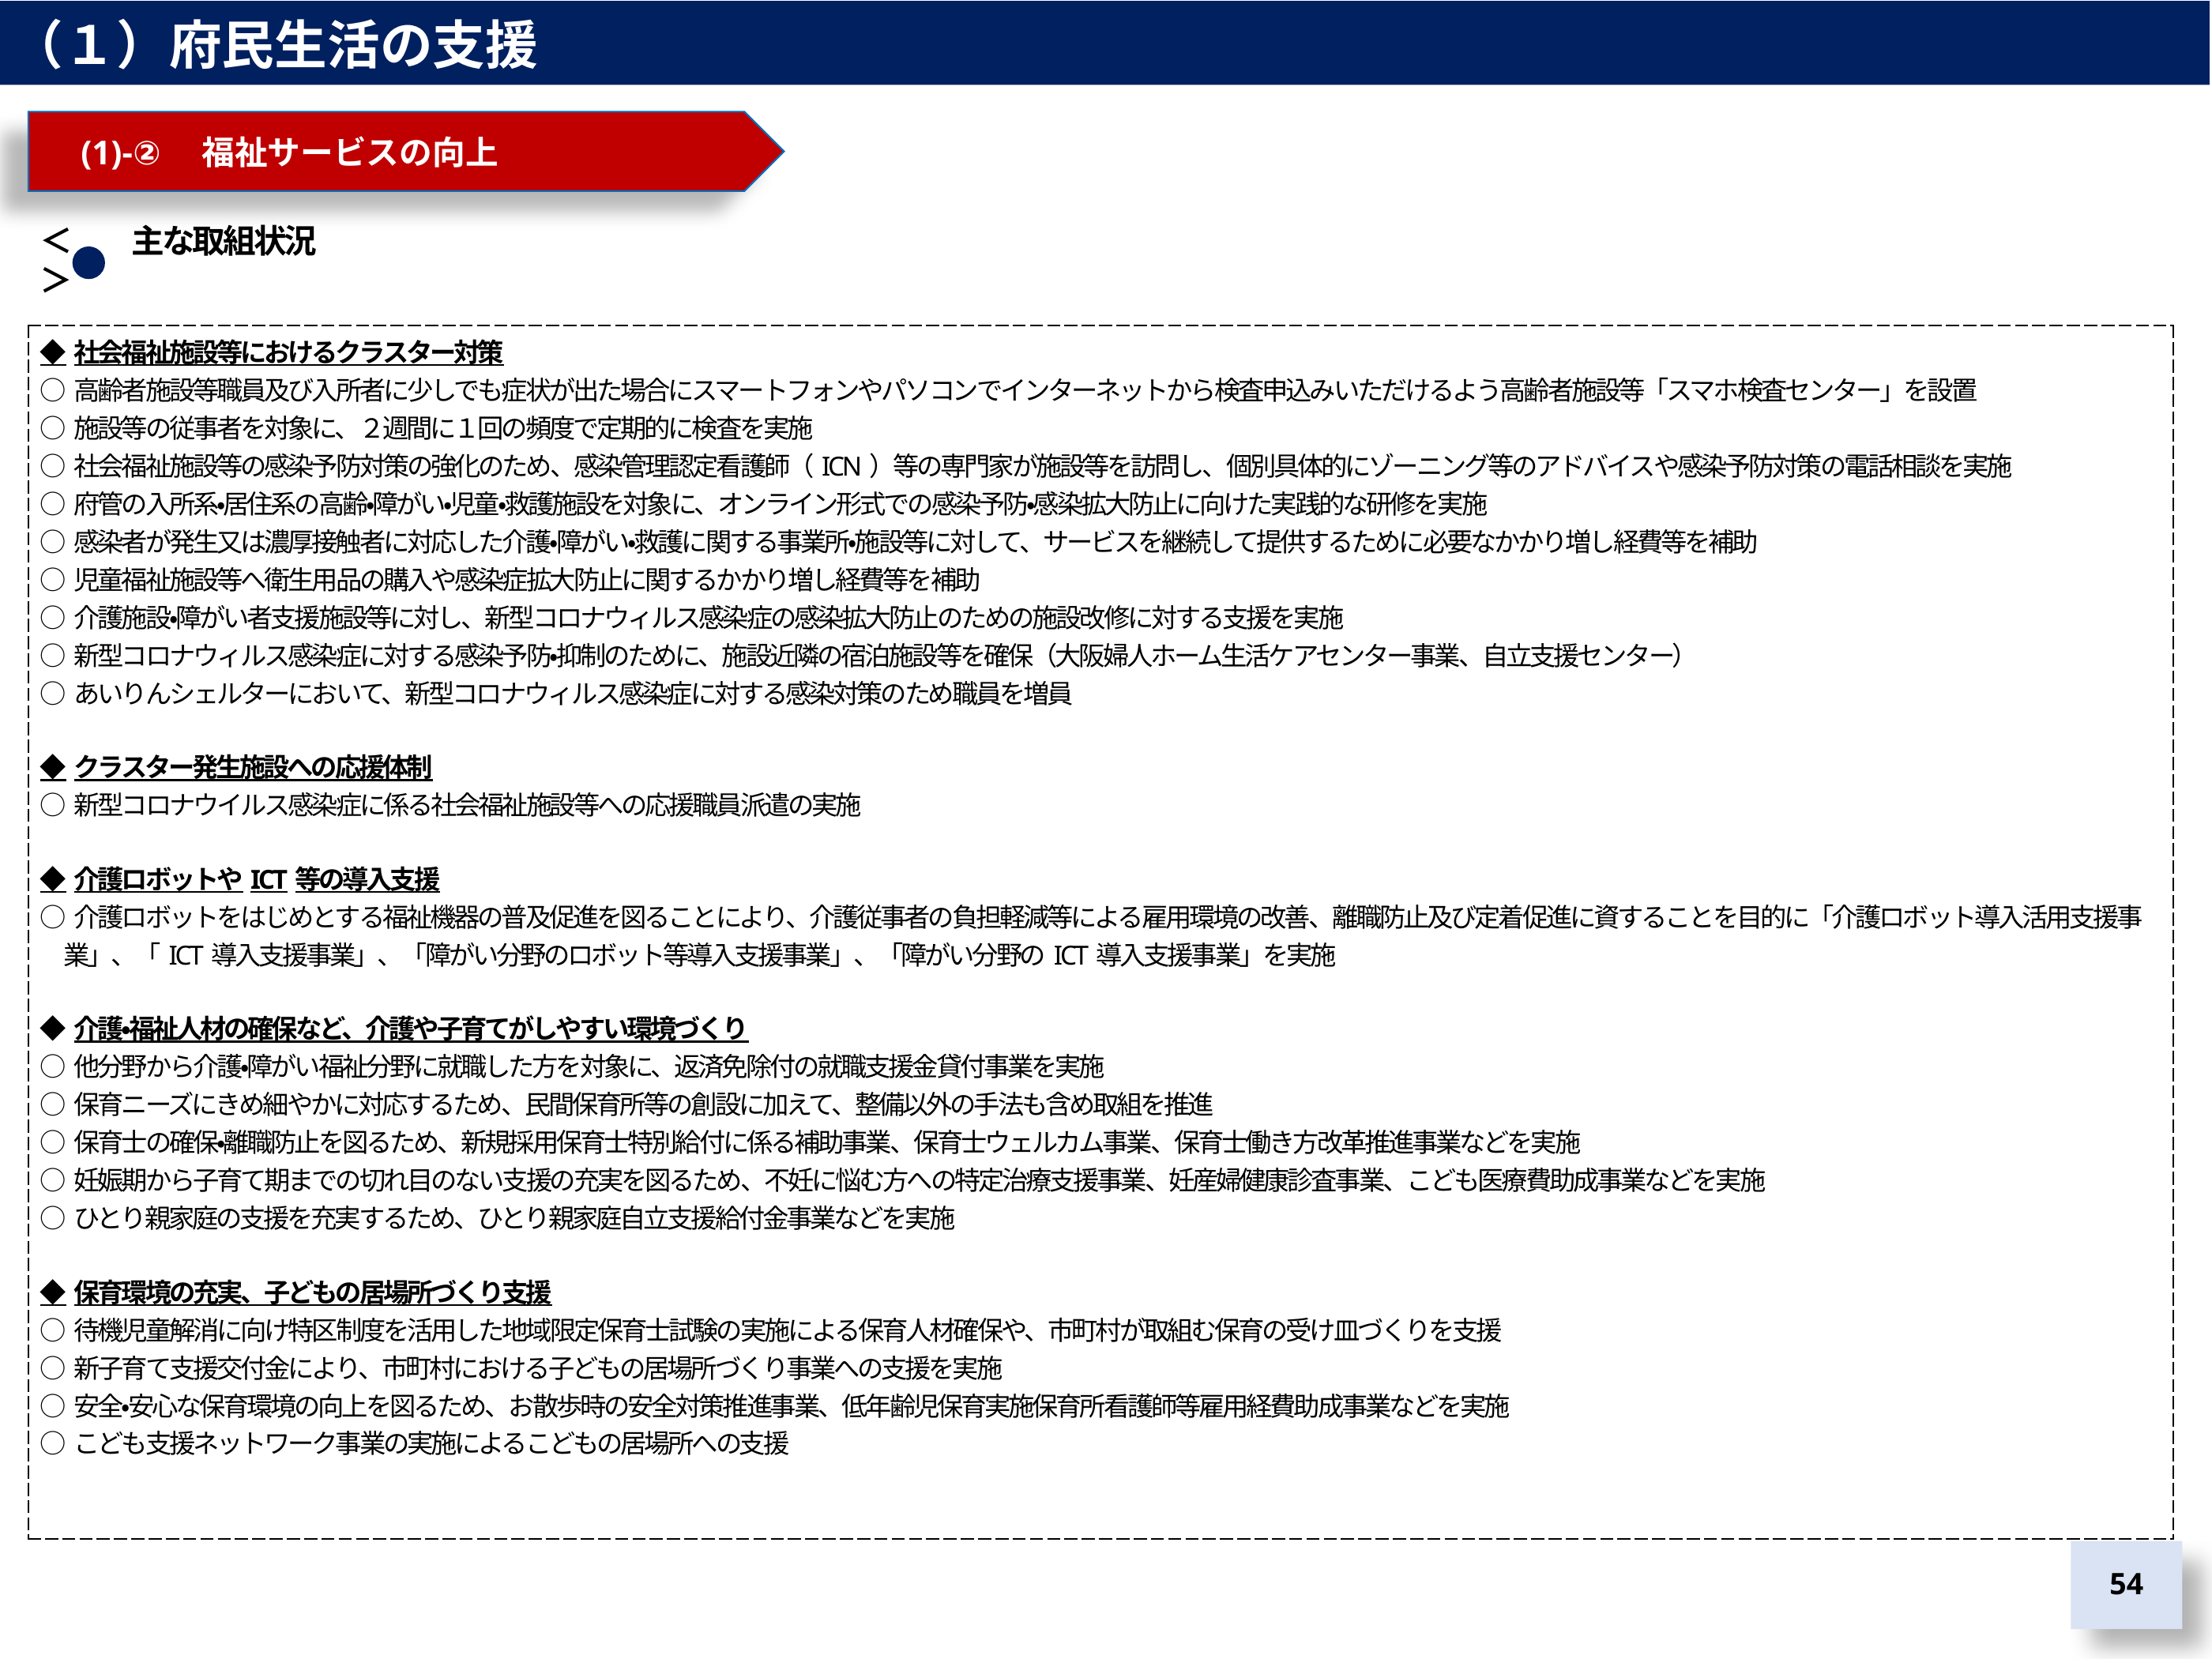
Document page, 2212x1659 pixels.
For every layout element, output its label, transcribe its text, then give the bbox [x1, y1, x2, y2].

text_box (1)-② 福祉サービスの向上 [27, 111, 785, 192]
text_box （１）府民生活の支援 [0, 1, 2210, 85]
text_box [71, 245, 107, 280]
text_box ＜ 主な取組状況＞ [28, 228, 352, 292]
table_header ◆社会福祉施設等におけるクラスター対策 ○高齢者施設等職員及び入所者に少しでも症状が出た場合にスマートフォンやパソコンでインターネットから検査申込みいただけるよう高齢者施設等「スマホ検査センター」を設置 ○施設等の従事者を対象に、２週間に１回の頻度で定期的に検査を実施 ○社会福祉施設等の感染予防対策の強化のため、感染管理認定看護師（ICN）等の専門家が施設等を訪問し、個別具体的にゾーニング等のアドバイスや感染予防対策の電話相談を実施 ○府管の入所系・居住系の高齢・障がい・児童・救護施設を対象に、オンライン形式での感染予防・感染拡大防止に向けた実践的な研修を実施 ○感染者が発生又は濃厚接触者に対応した介護・障がい・救護に関する事業所・施設等に対して、サービスを継続して提供するために必要なかかり増し経費等を補助 ○児童福祉施設等へ衛生用品の購入や感染症拡大防止に関するかかり増し経費等を補助 ○介護施設・障がい者支援施設等に対し、新型コロナウィルス感染症の感染拡大防止のための施設改修に対する支援を実施 ○新型コロナウィルス感染症に対する感染予防・抑制のために、施設近隣の宿泊施設等を確保（大阪婦人ホーム生活ケアセンター事業、自立支援センター） ○あいりんシェルターにおいて、新型コロナウィルス感染症に対する感染対策のため職員を増員 ◆クラスター発生施設への応援体制 ○新型コロナウイルス感染症に係る社会福祉施設等への応援職員派遣の実施 ◆介護ロボットやICT等の導入支援 ○介護ロボットをはじめとする福祉機器の普及促進を図ることにより、介護従事者の負担軽減等による雇用環境の改善、離職防止及び定着促進に資することを目的に「介護ロボット導入活用支援事業」、「ICT導入支援事業」、「障がい分野のロボット等導入支援事業」、「障がい分野のICT導入支援事業」を実施 ◆介護・福祉人材の確保など、介護や子育てがしやすい環境づくり ○他分野から介護・障がい福祉分野に就職した方を対象に、返済免除付の就職支援金貸付事業を実施 ○保育ニーズにきめ細やかに対応するため、民間保育所等の創設に加えて、整備以外の手法も含め取組を推進 ○保育士の確保・離職防止を図るため、新規採用保育士特別給付に係る補助事業、保育士ウェルカム事業、保育士働き方改革推進事業などを実施 ○妊娠期から子育て期までの切れ目のない支援の充実を図るため、不妊に悩む方への特定治療支援事業、妊産婦健康診査事業、こども医療費助成事業などを実施 ○ひとり親家庭の支援を充実するため、ひとり親家庭自立支援給付金事業などを実施 ◆保育環境の充実、子どもの居場所づくり支援 ○待機児童解消に向け特区制度を活用した地域限定保育士試験の実施による保育人材確保や、市町村が取組む保育の受け皿づくりを支援 ○新子育て支援交付金により、市町村における子どもの居場所づくり事業への支援を実施 ○安全・安心な保育環境の向上を図るため、お散歩時の安全対策推進事業、低年齢児保育実施保育所看護師等雇用経費助成事業などを実施 ○こども支援ネットワーク事業の実施によるこどもの居場所への支援 [28, 325, 2173, 1539]
slide_number 53 [2071, 1540, 2183, 1630]
